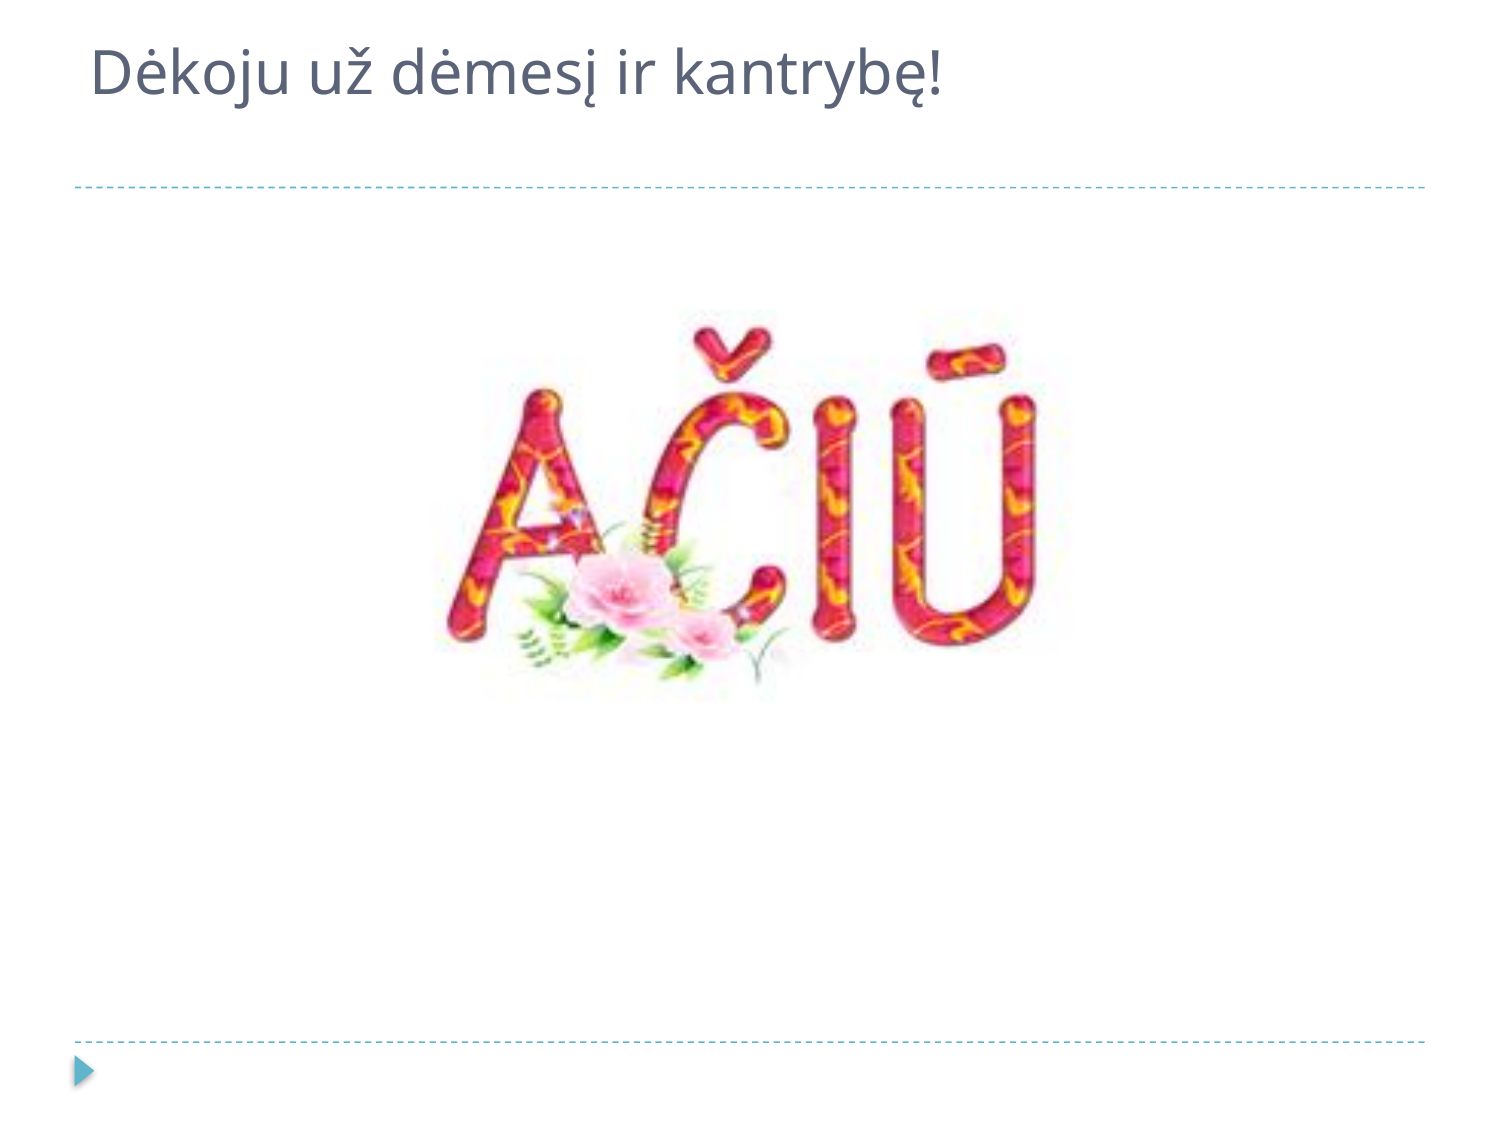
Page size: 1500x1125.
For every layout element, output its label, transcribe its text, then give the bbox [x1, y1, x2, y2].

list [387, 262, 1151, 773]
title Dėkoju už dėmesį ir kantrybę! [75, 24, 1425, 188]
